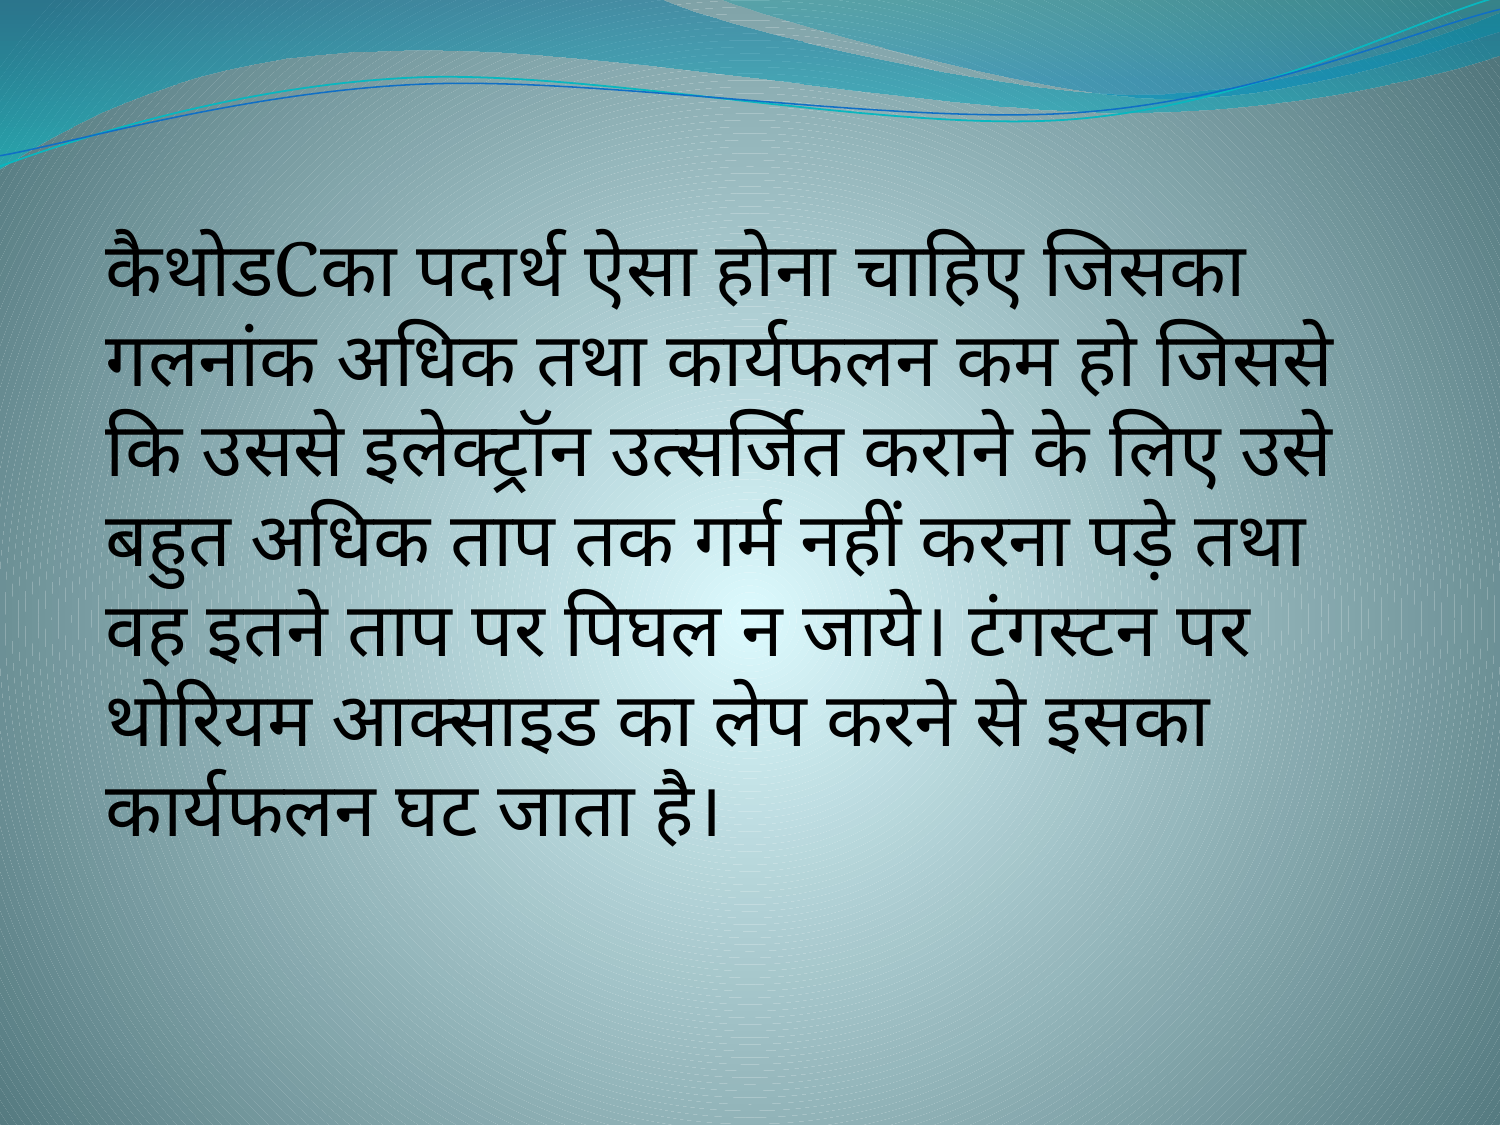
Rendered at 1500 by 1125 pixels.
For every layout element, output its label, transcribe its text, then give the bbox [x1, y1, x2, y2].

text_box कैथोडCका पदार्थ ऐसा होना चाहिए जिसका गलनांक अधिक तथा कार्यफलन कम हो जिससे कि उससे इलेक्ट्रॉन उत्सर्जित कराने के लिए उसे बहुत अधिक ताप तक गर्म नहीं करना पड़े तथा वह इतने ताप पर पिघल न जाये। टंगस्टन पर थोरियम आक्साइड का लेप करने से इसका कार्यफलन घट जाता है। [91, 213, 1383, 859]
